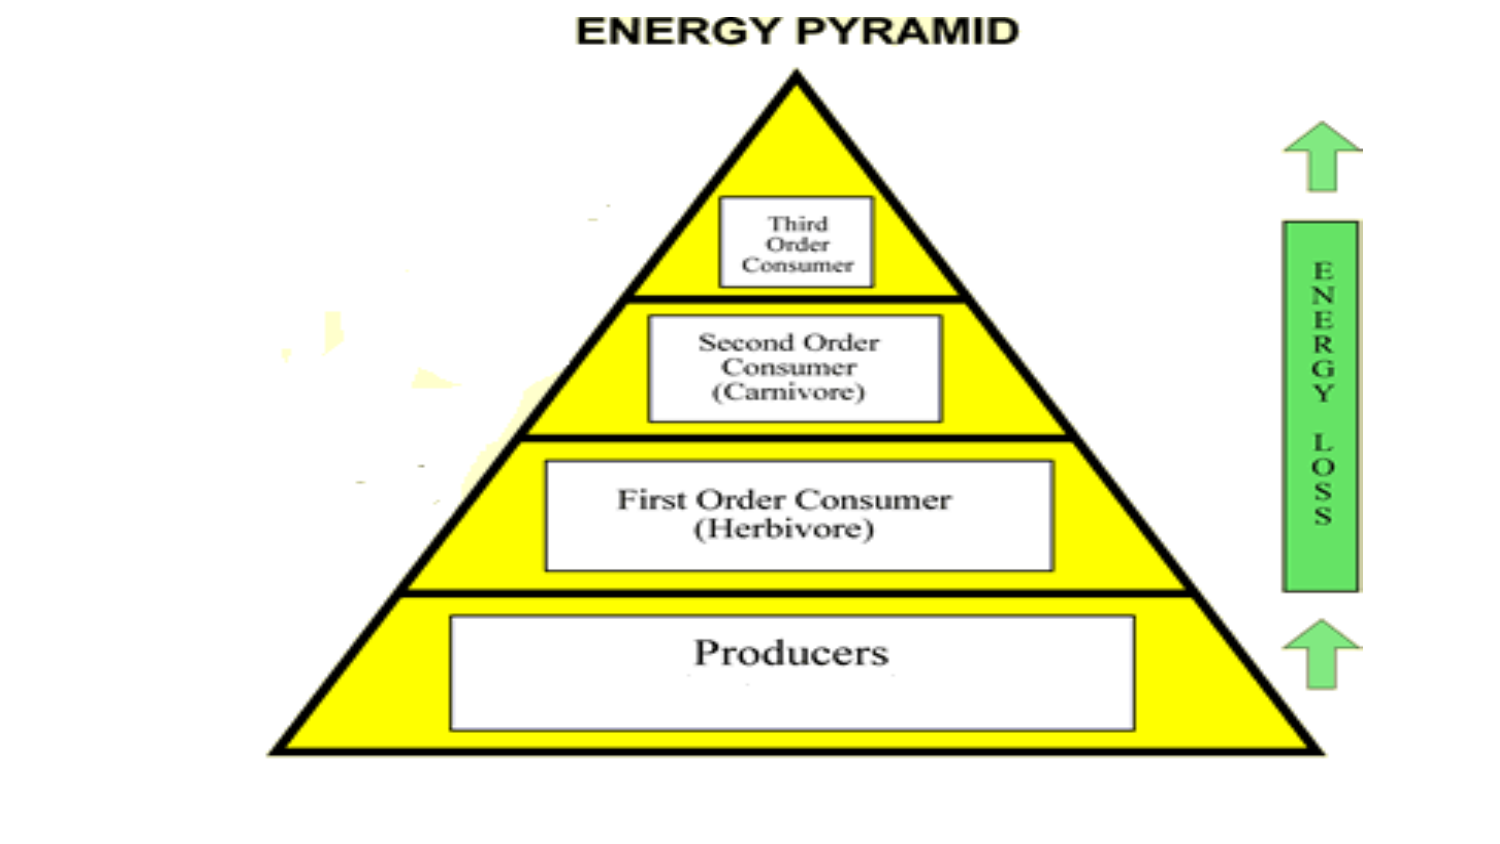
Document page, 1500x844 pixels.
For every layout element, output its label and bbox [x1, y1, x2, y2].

picture [124, 17, 1363, 819]
